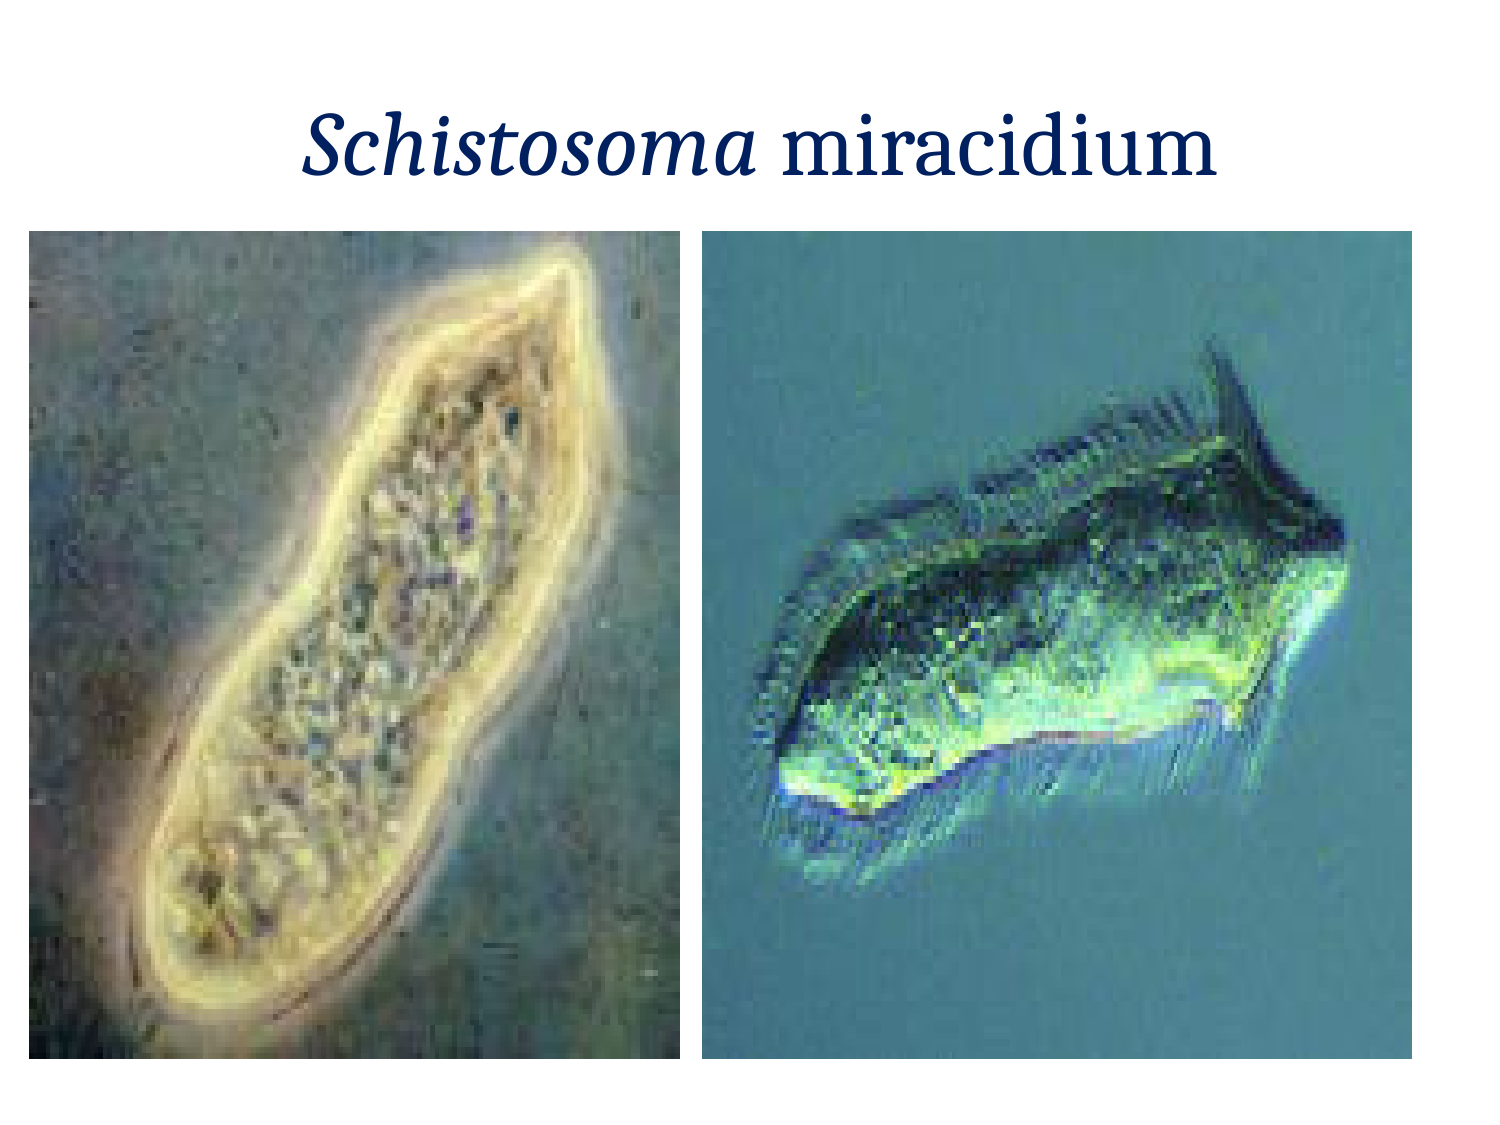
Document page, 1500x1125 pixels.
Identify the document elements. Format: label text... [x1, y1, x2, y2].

picture [702, 231, 1412, 1059]
picture [29, 231, 680, 1059]
title Schistosoma miracidium [75, 45, 1425, 233]
